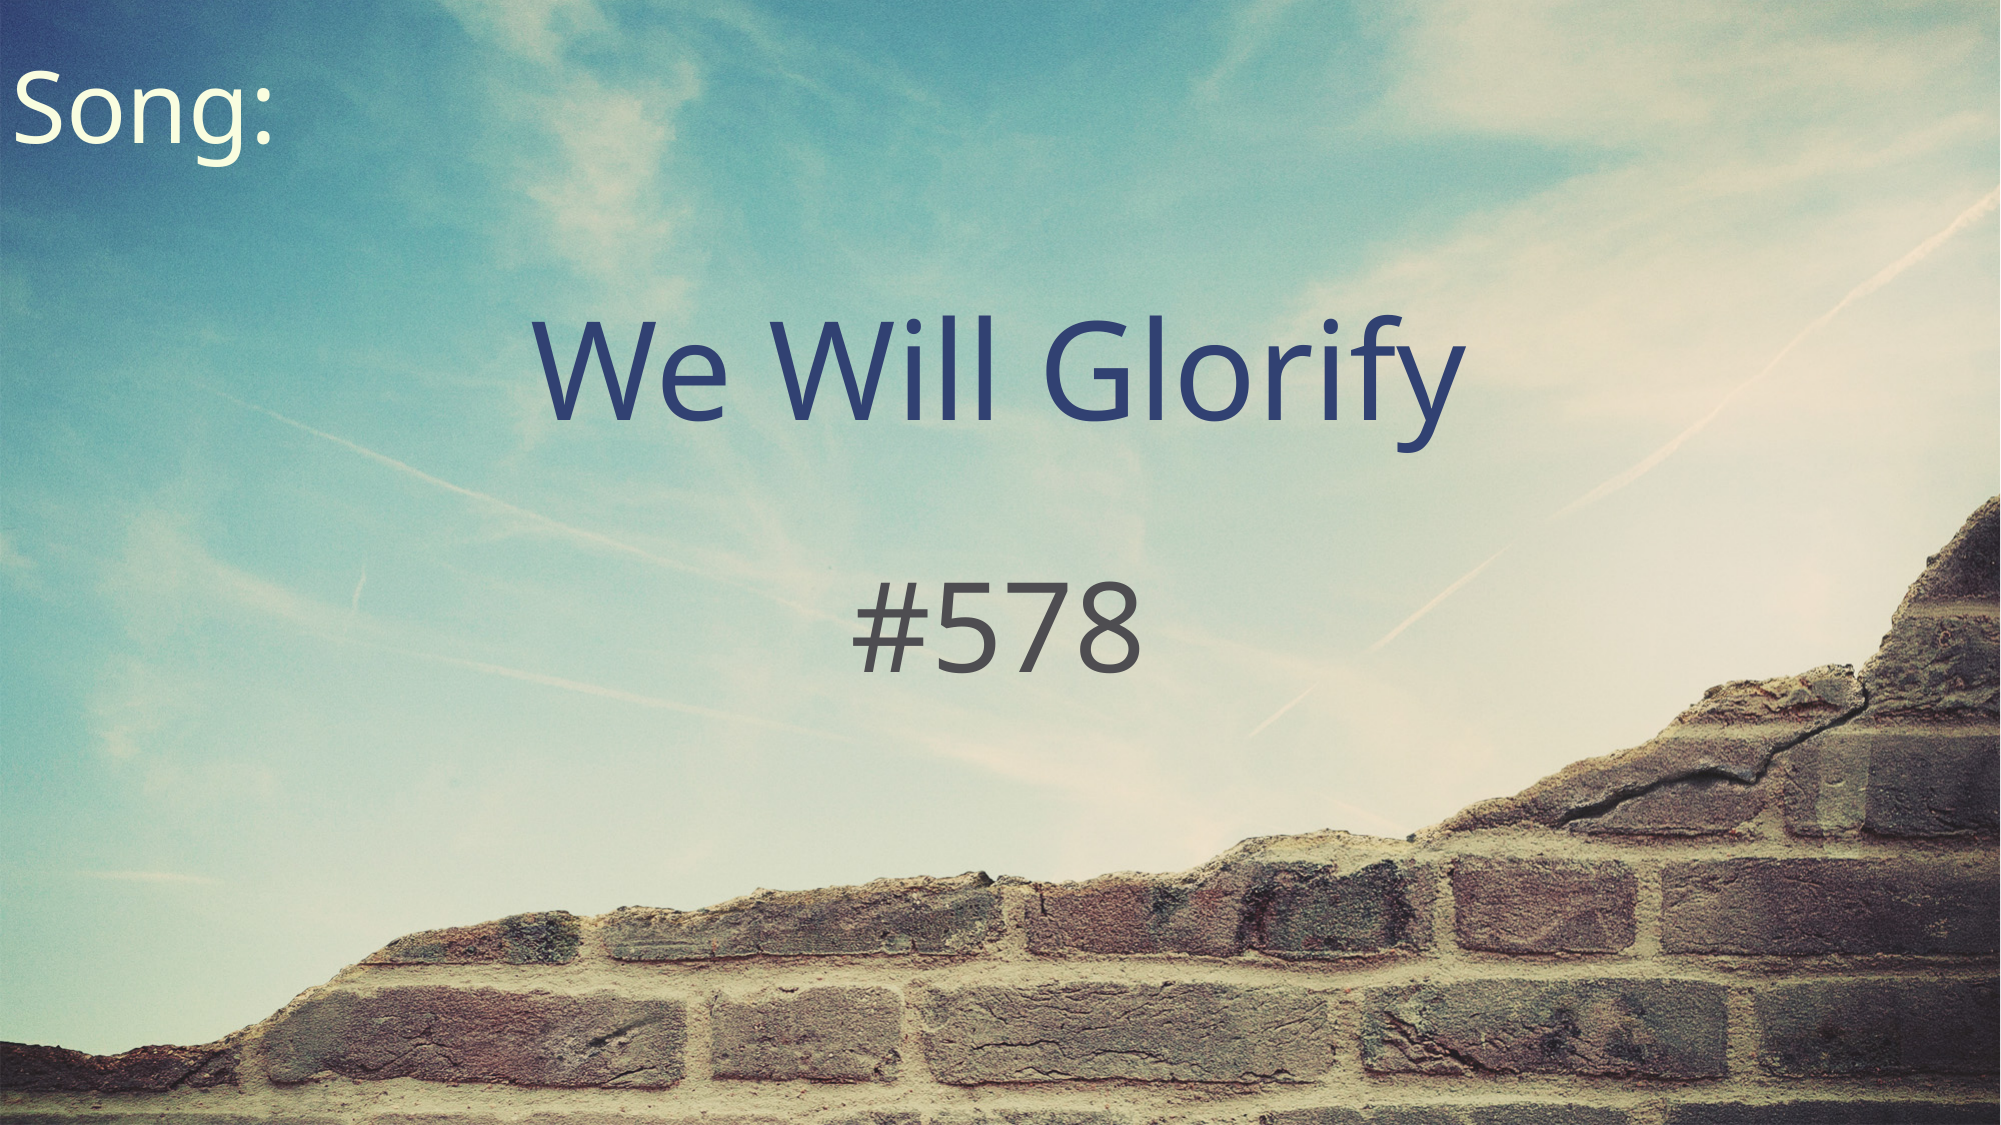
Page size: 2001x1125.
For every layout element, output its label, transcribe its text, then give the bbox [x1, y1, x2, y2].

list We Will Glorify #578 [70, 71, 1927, 826]
picture [0, 0, 2001, 1125]
text_box Song: [0, 36, 300, 159]
